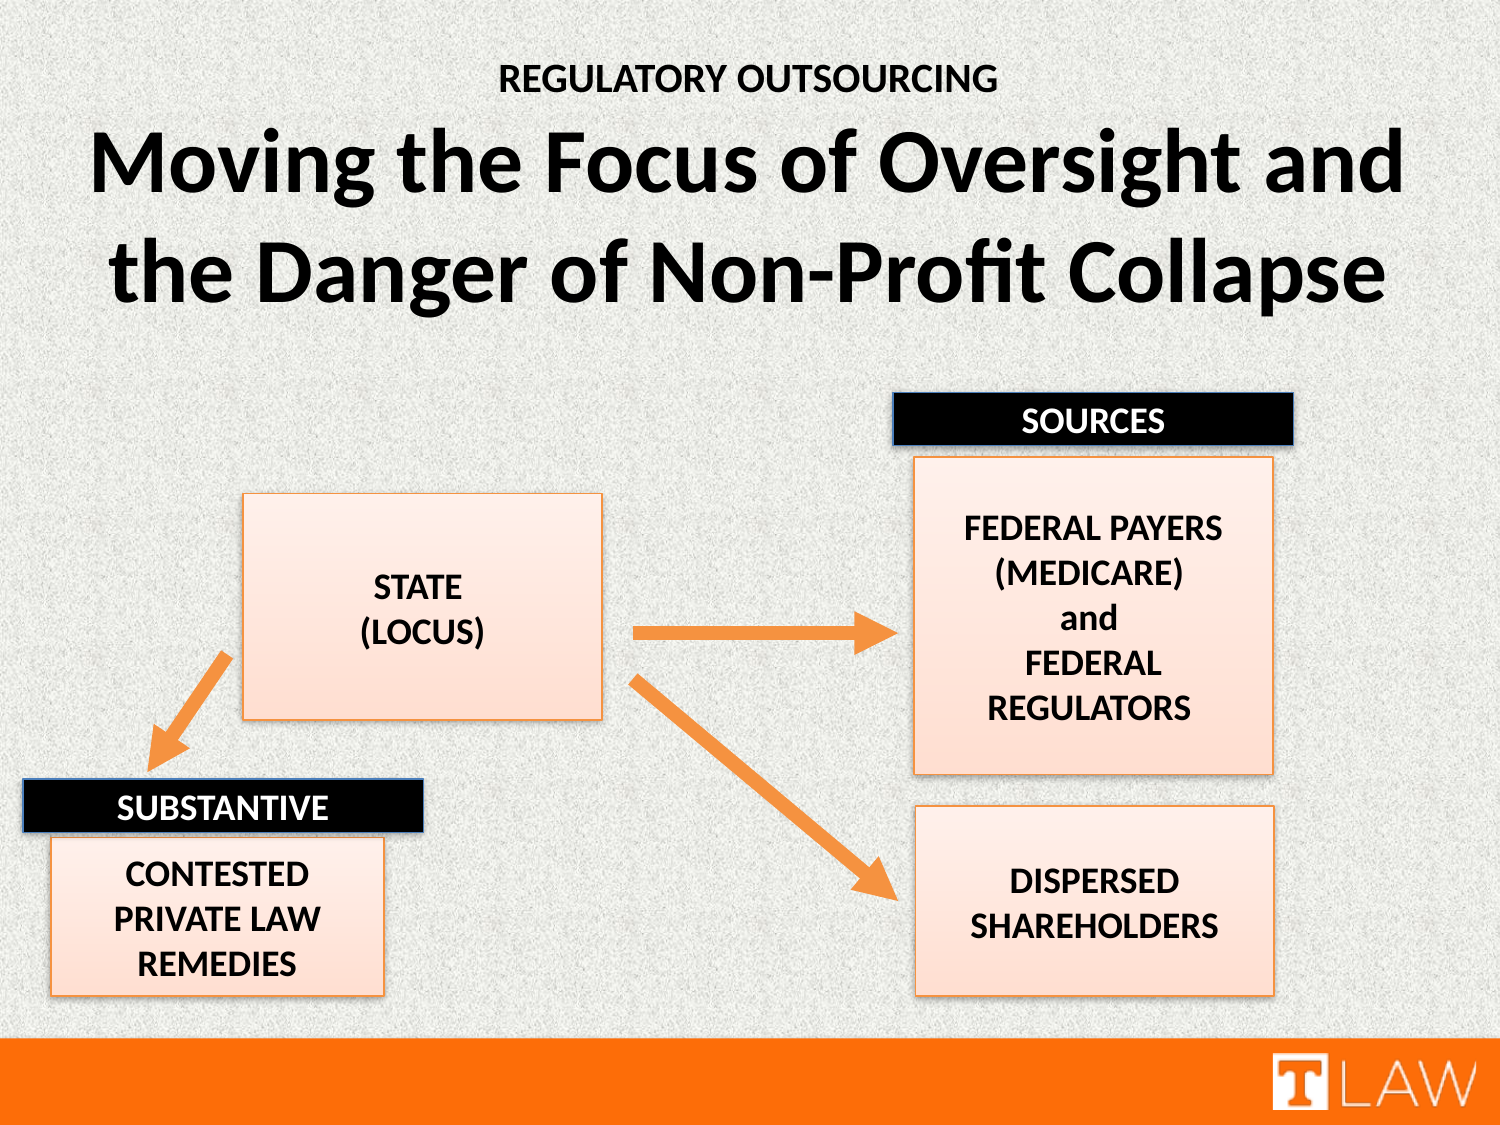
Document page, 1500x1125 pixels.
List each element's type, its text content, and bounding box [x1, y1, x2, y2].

text_box CONTESTED PRIVATE LAW REMEDIES [50, 840, 385, 997]
text_box FEDERAL PAYERS (MEDICARE) and FEDERAL REGULATORS [913, 456, 1274, 775]
picture [0, 0, 1500, 1038]
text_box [632, 678, 899, 902]
text_box REGULATORY OUTSOURCING Moving the Focus of Oversight and the Danger of Non-Profit Collapse [15, 43, 1481, 344]
text_box SUBSTANTIVE [22, 778, 424, 833]
text_box STATE (LOCUS) [242, 493, 603, 721]
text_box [147, 654, 228, 773]
text_box DISPERSED SHAREHOLDERS [915, 805, 1275, 997]
text_box SOURCES [892, 392, 1294, 446]
